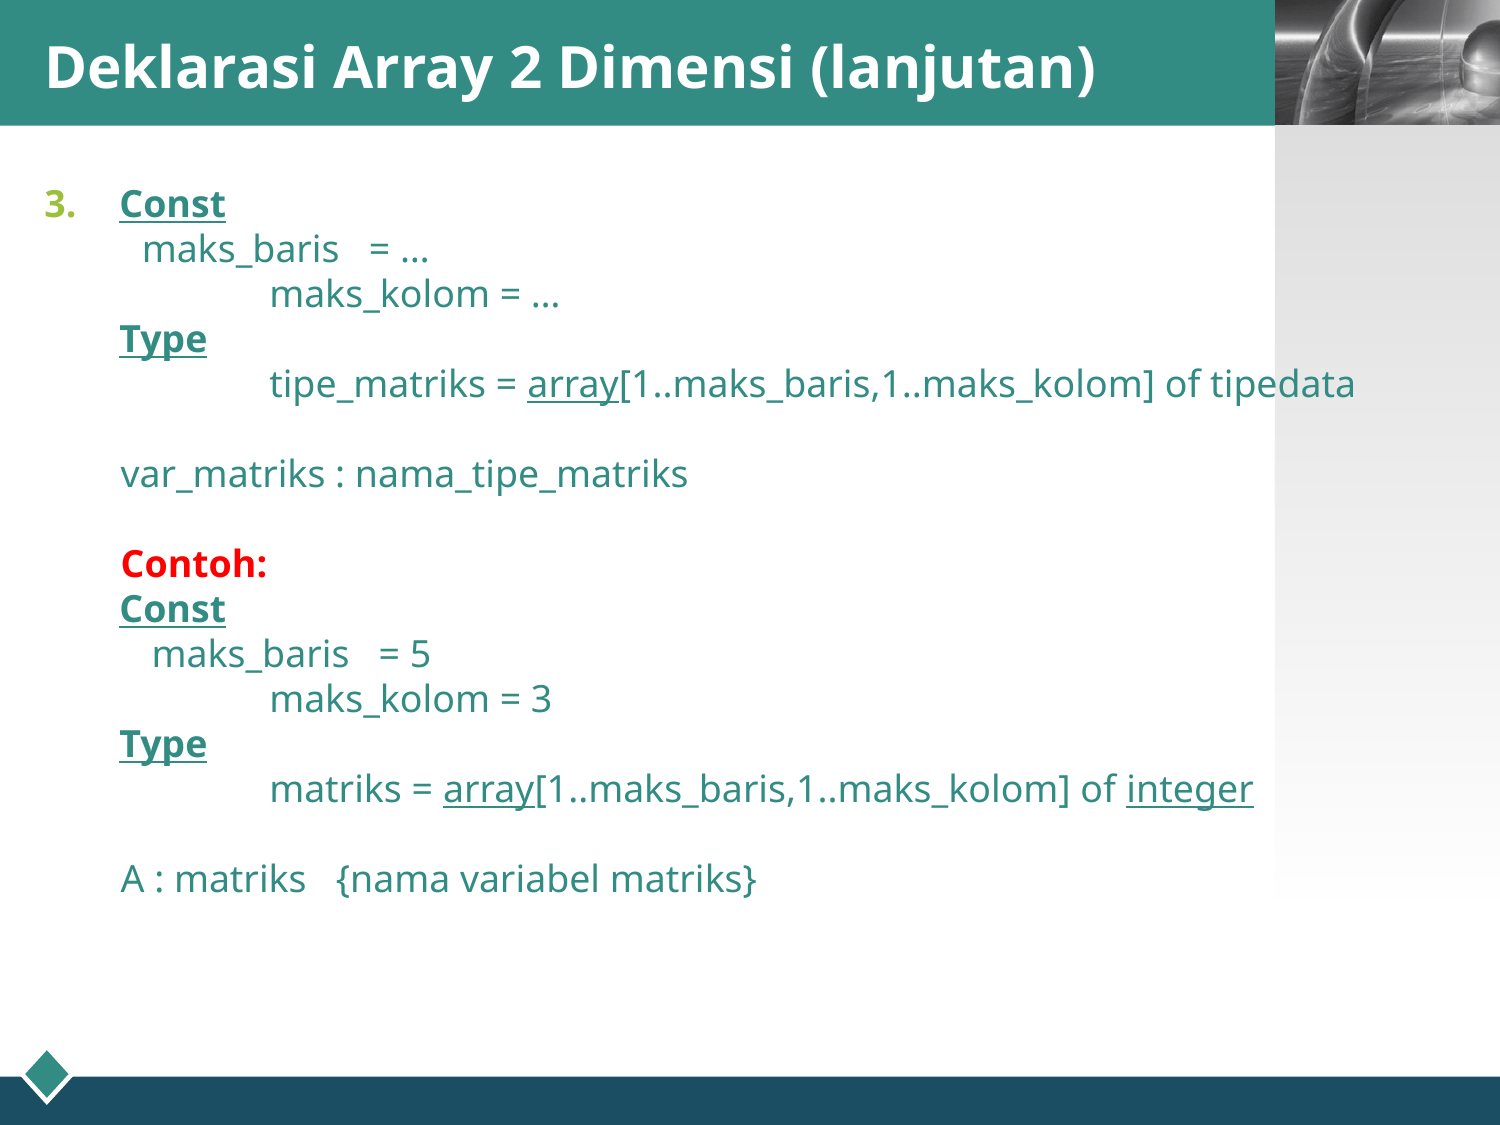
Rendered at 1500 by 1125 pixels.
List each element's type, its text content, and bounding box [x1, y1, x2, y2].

title Deklarasi Array 2 Dimensi (lanjutan) [29, 0, 1380, 131]
list Const maks_baris = … maks_kolom = … Type tipe_matriks = array[1..maks_baris,1..maks_kolom] of tipedata var_matriks : nama_tipe_matriks Contoh: Const maks_baris = 5 maks_kolom = 3 Type matriks = array[1..maks_baris,1..maks_kolom] of integer A : matriks {nama variabel matriks} [29, 172, 1451, 973]
picture [1380, 0, 1500, 125]
